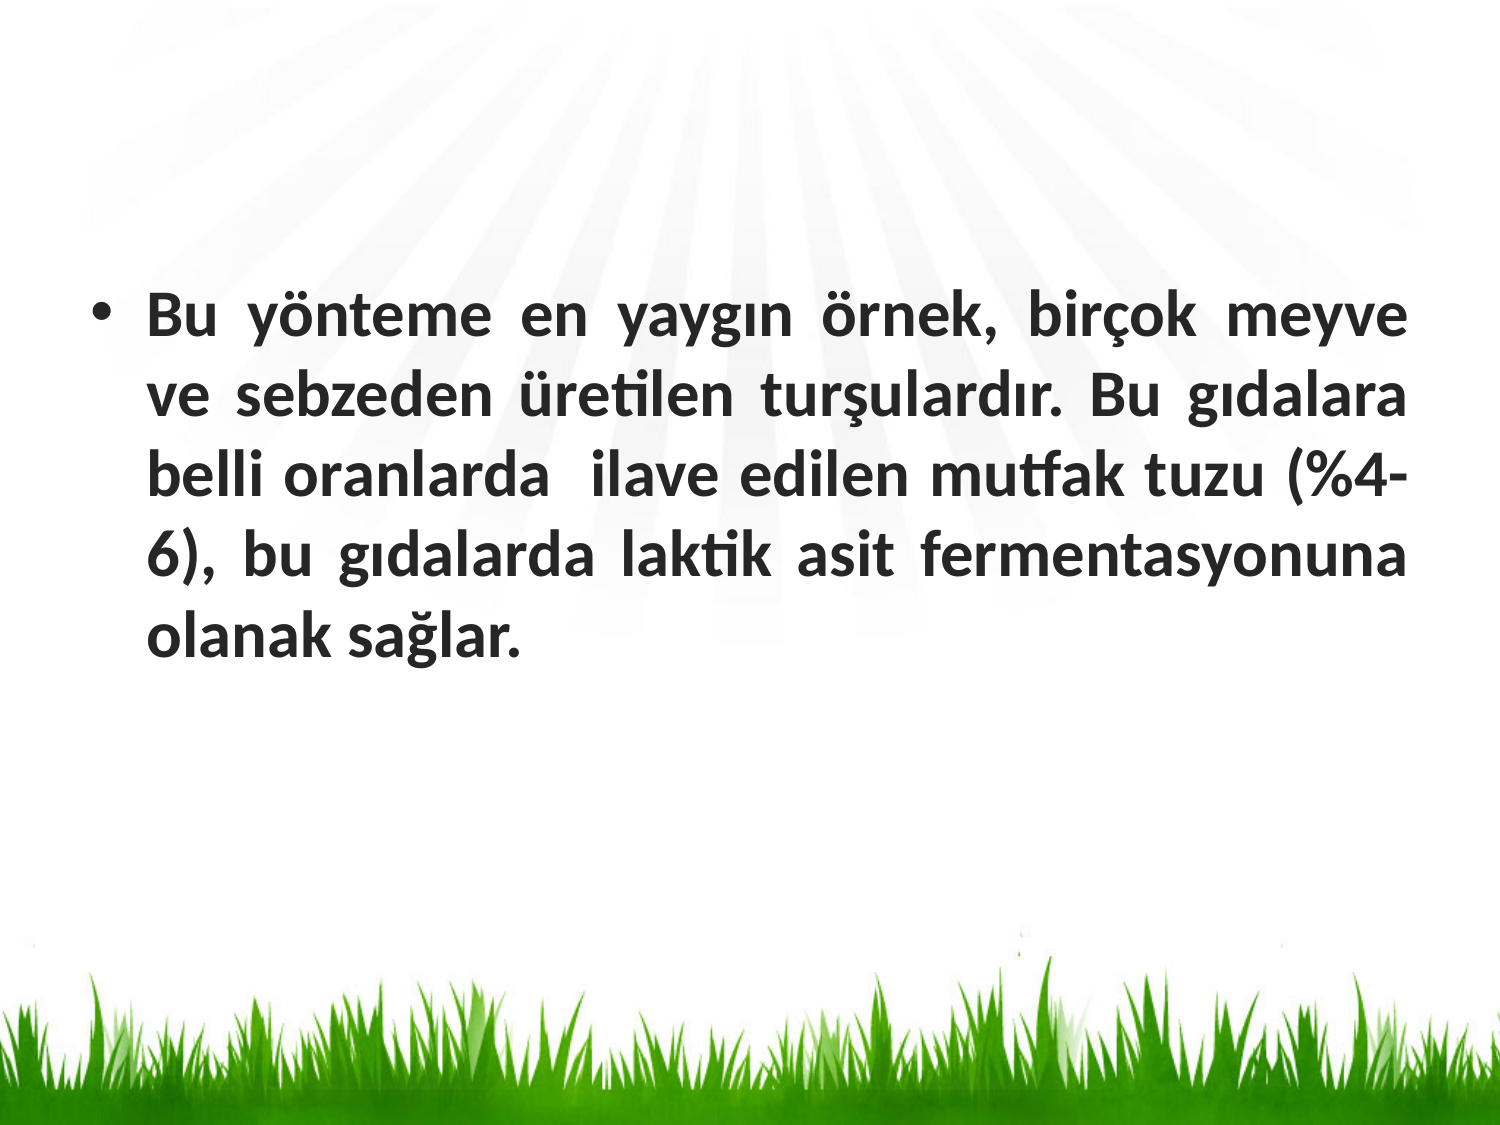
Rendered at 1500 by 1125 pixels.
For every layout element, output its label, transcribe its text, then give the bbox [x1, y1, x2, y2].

list Bu yönteme en yaygın örnek, birçok meyve ve sebzeden üretilen turşulardır. Bu gıdalara belli oranlarda ilave edilen mutfak tuzu (%4-6), bu gıdalarda laktik asit fermentasyonuna olanak sağlar. [75, 262, 1425, 1005]
picture [0, 0, 1500, 1125]
